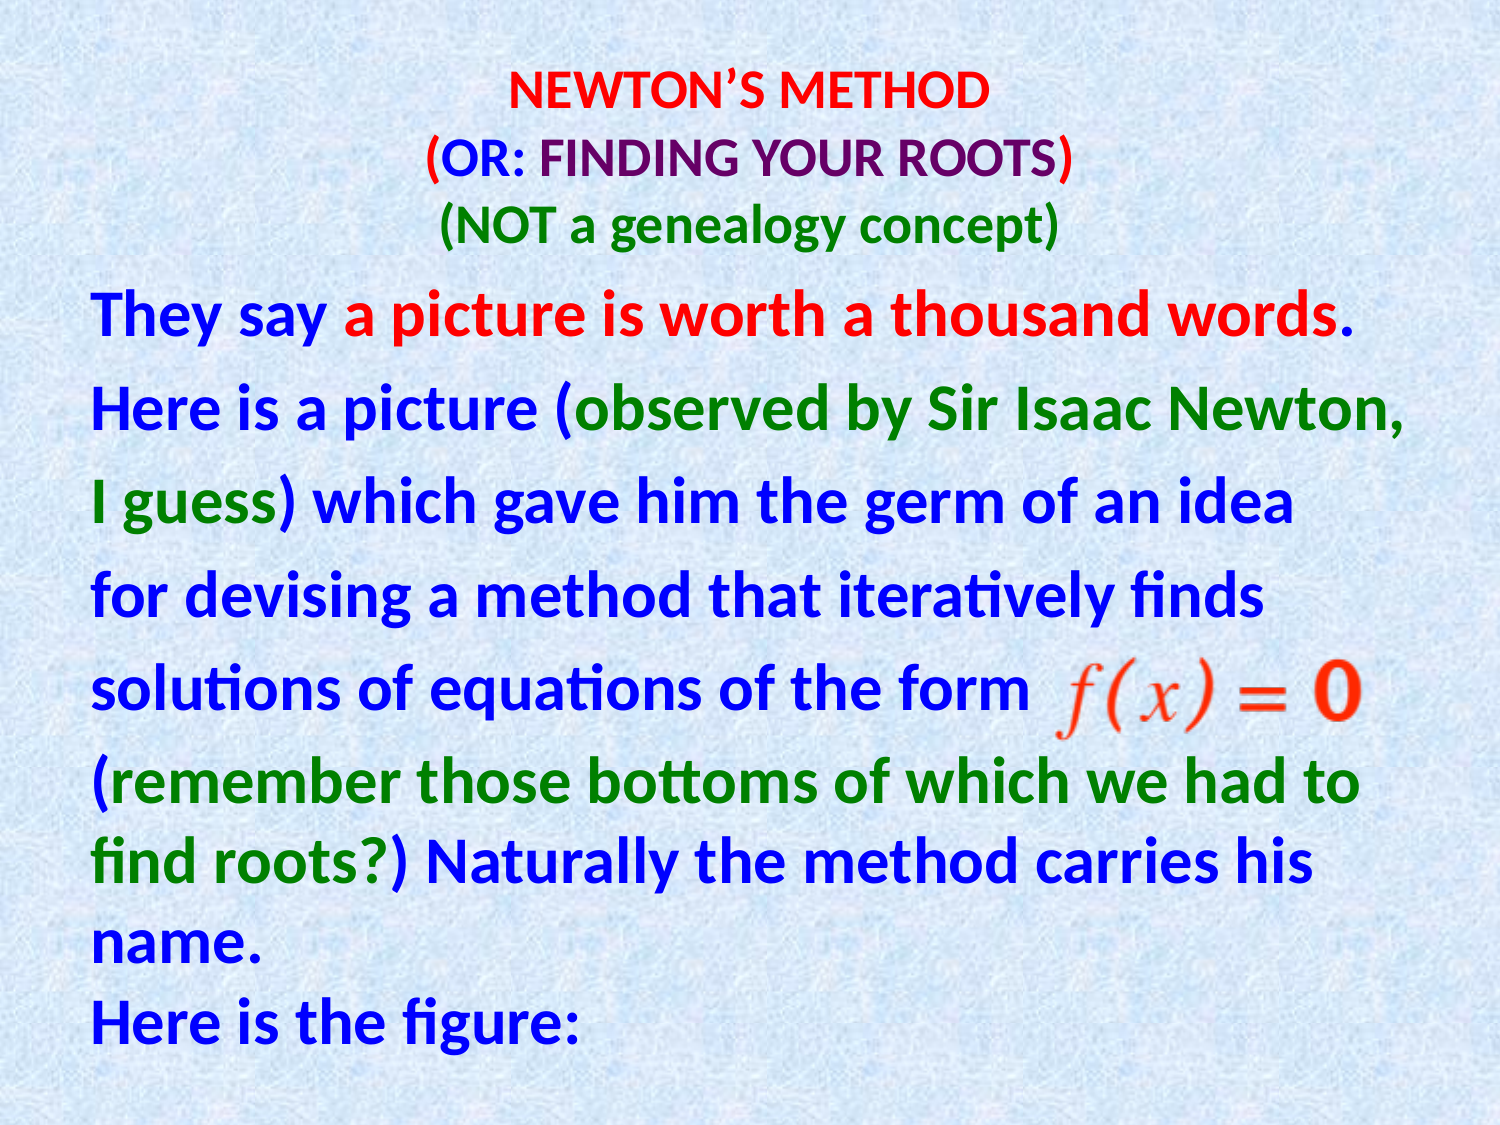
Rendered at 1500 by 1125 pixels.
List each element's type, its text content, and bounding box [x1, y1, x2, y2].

list They say a picture is worth a thousand words. Here is a picture (observed by Sir Isaac Newton, I guess) which gave him the germ of an idea for devising a method that iteratively finds solutions of equations of the form (remember those bottoms of which we had to find roots?) Naturally the method carries his name. Here is the figure: [75, 262, 1455, 1088]
picture [0, 0, 1500, 1125]
title NEWTON’S METHOD (OR: FINDING YOUR ROOTS) (NOT a genealogy concept) [75, 45, 1425, 262]
